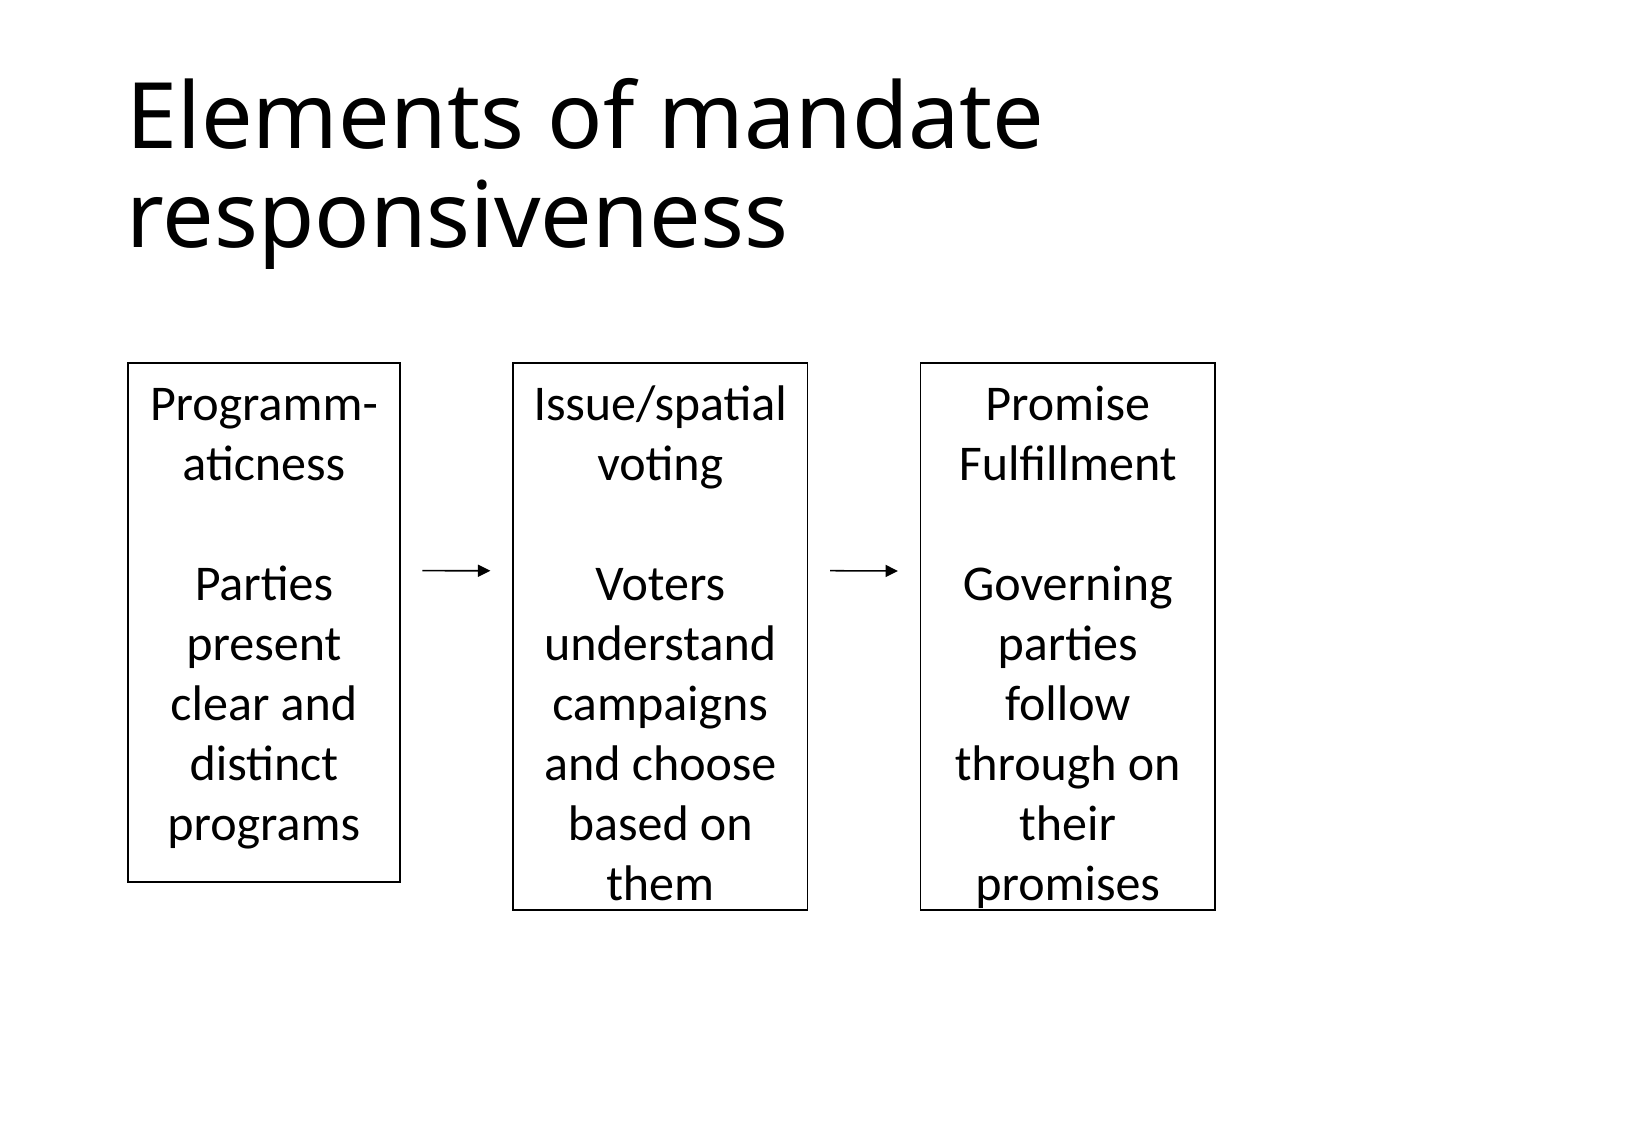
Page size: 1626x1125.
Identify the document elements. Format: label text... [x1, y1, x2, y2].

title Elements of mandate responsiveness [111, 59, 1514, 278]
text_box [128, 259, 1215, 935]
